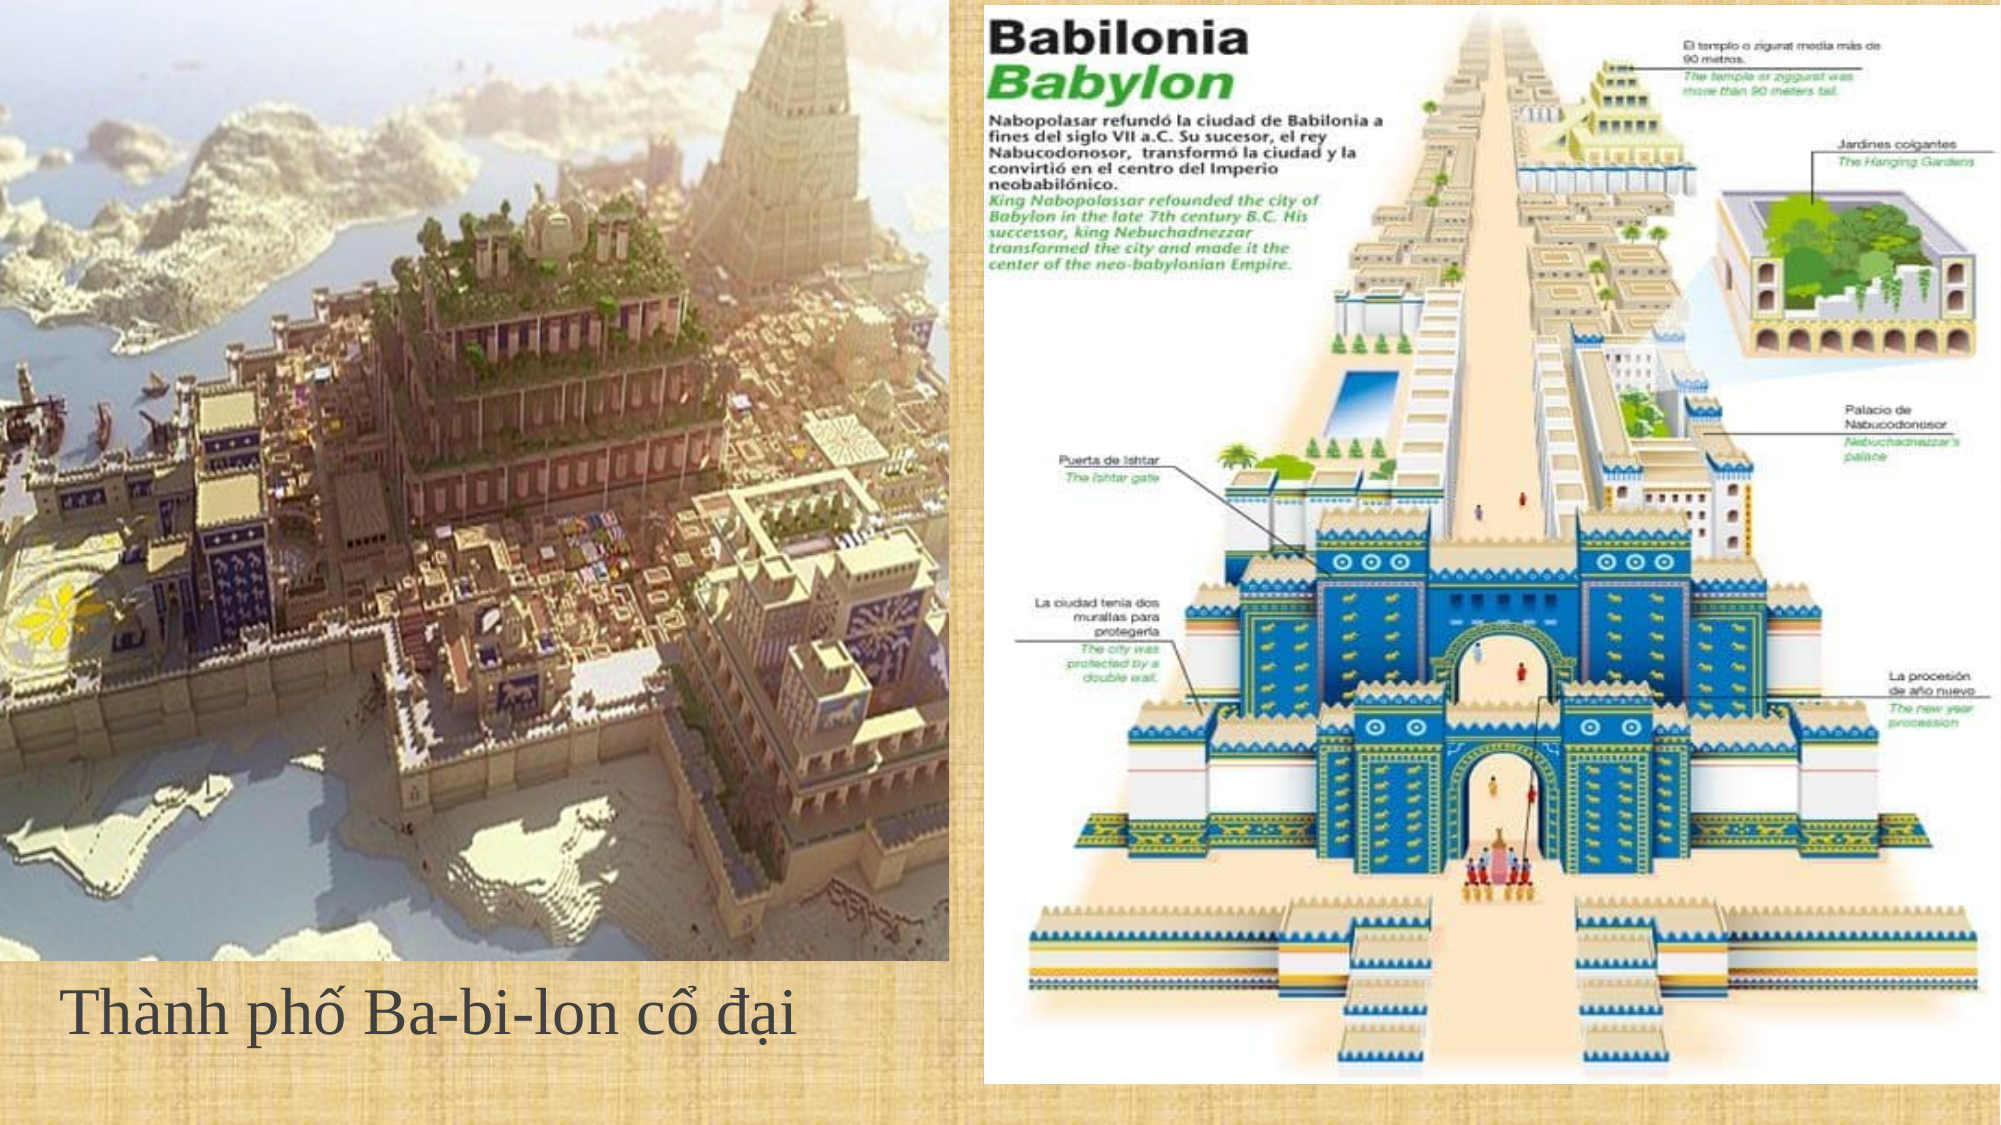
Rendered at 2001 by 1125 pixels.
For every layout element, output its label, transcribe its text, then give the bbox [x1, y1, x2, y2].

picture [0, 0, 2001, 1125]
list Thành phố Ba-bi-lon cổ đại [44, 969, 840, 1084]
